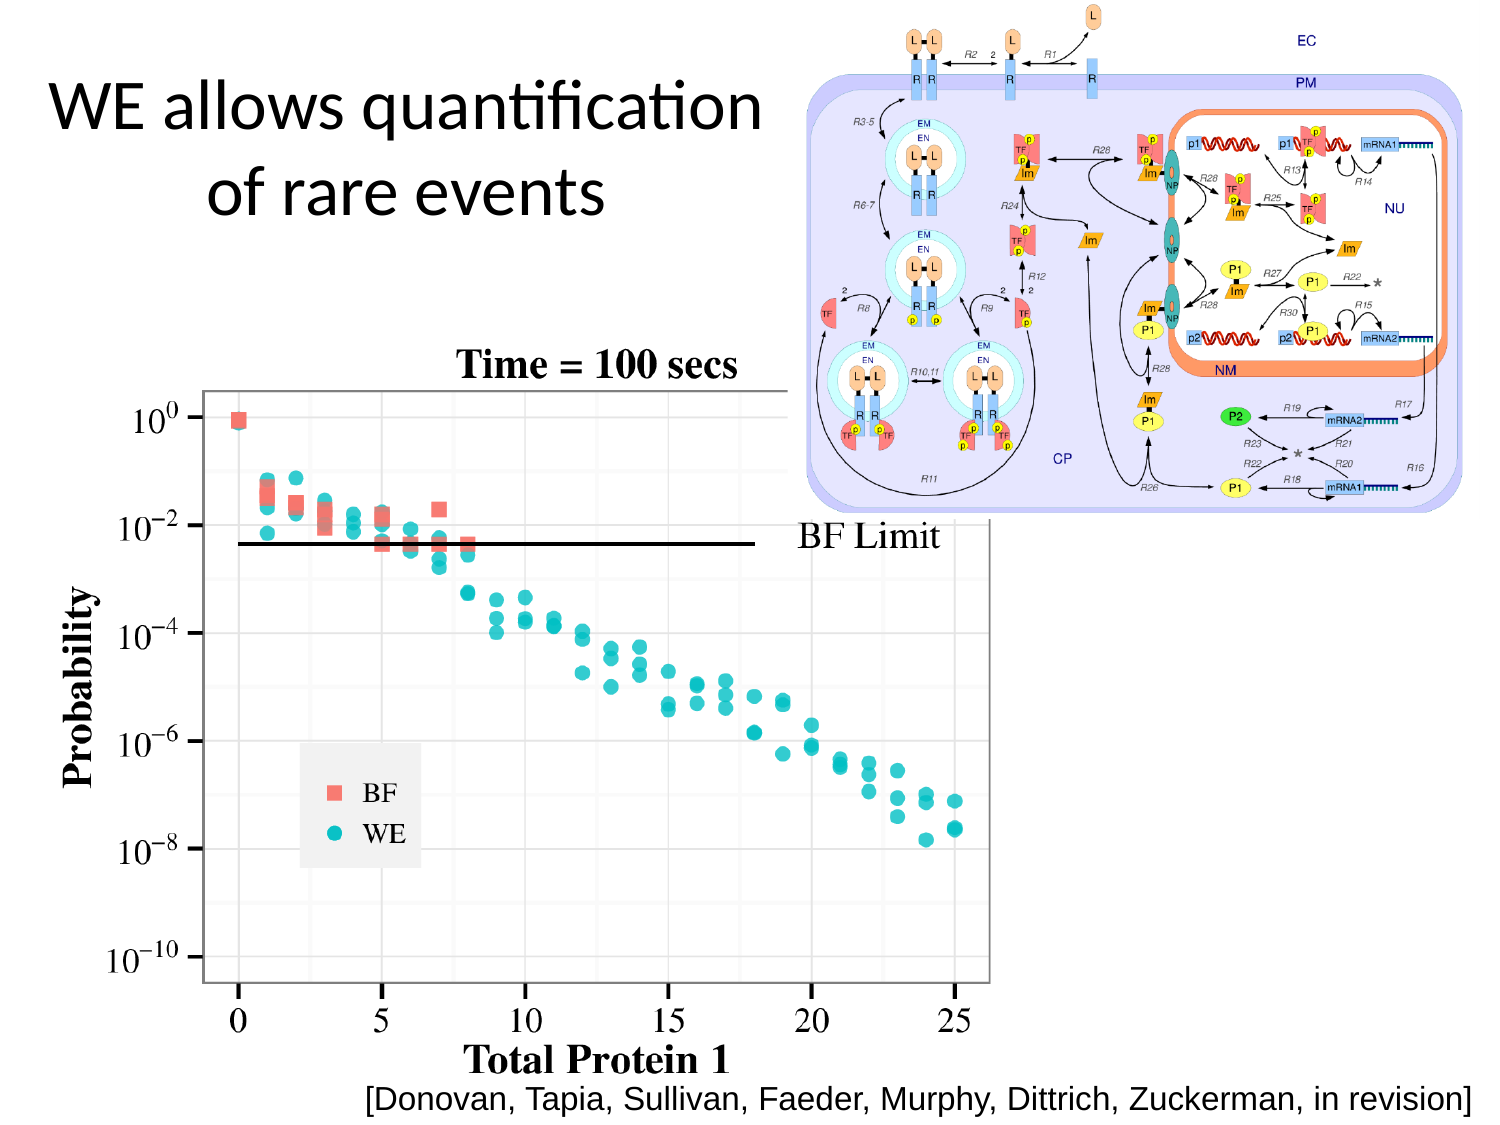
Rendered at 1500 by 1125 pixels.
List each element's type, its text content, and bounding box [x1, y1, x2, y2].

picture [787, 0, 1480, 520]
text_box [Donovan, Tapia, Sullivan, Faeder, Murphy, Dittrich, Zuckerman, in revision] [350, 1069, 1500, 1125]
title WE allows quantification of rare events [24, 12, 782, 275]
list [24, 285, 1041, 1112]
